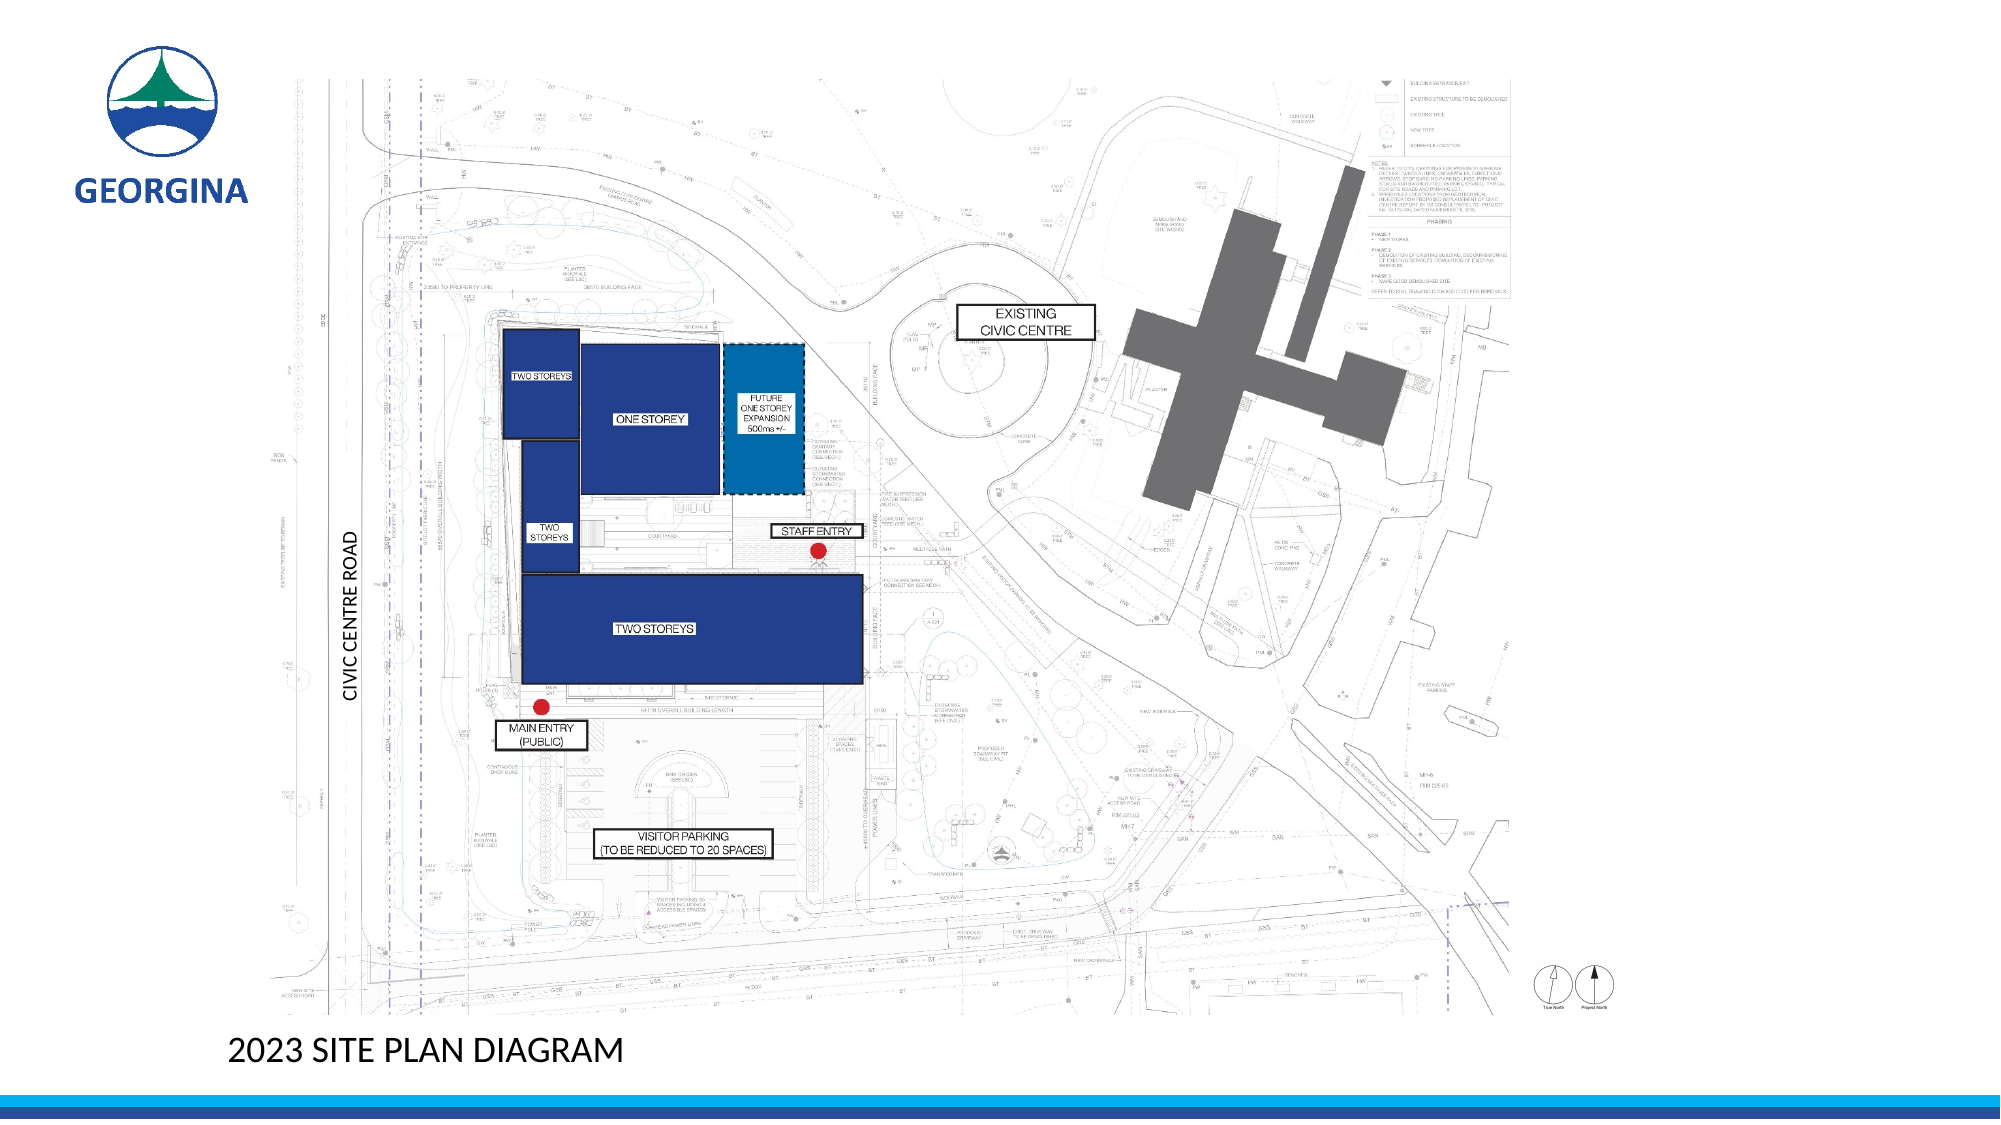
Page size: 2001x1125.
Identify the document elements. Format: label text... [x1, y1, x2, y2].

picture [270, 79, 1733, 1015]
list 2023 SITE PLAN DIAGRAM [212, 1022, 1464, 1079]
picture [62, 37, 263, 213]
